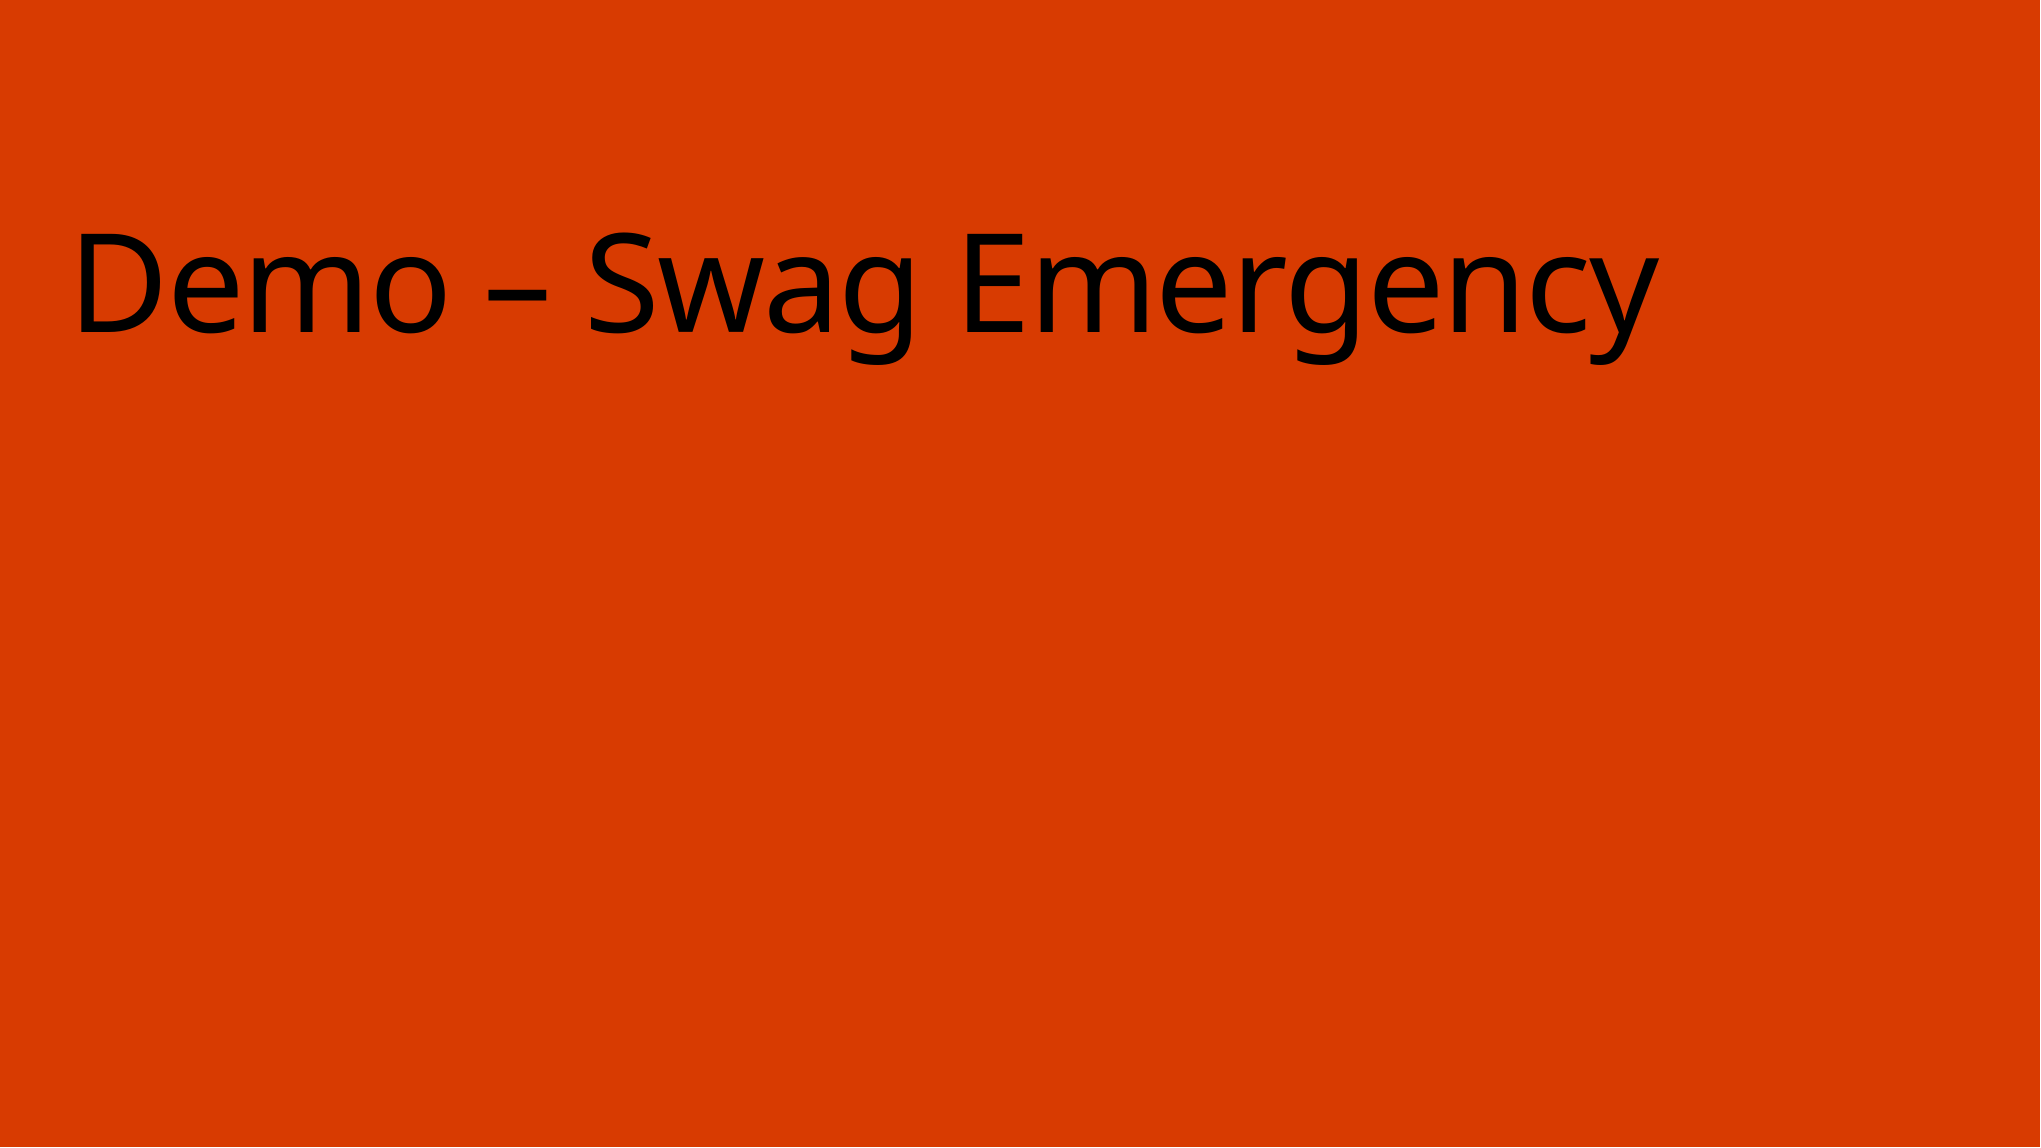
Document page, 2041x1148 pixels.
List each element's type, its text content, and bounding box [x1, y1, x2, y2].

title Demo – Swag Emergency [45, 198, 1971, 379]
